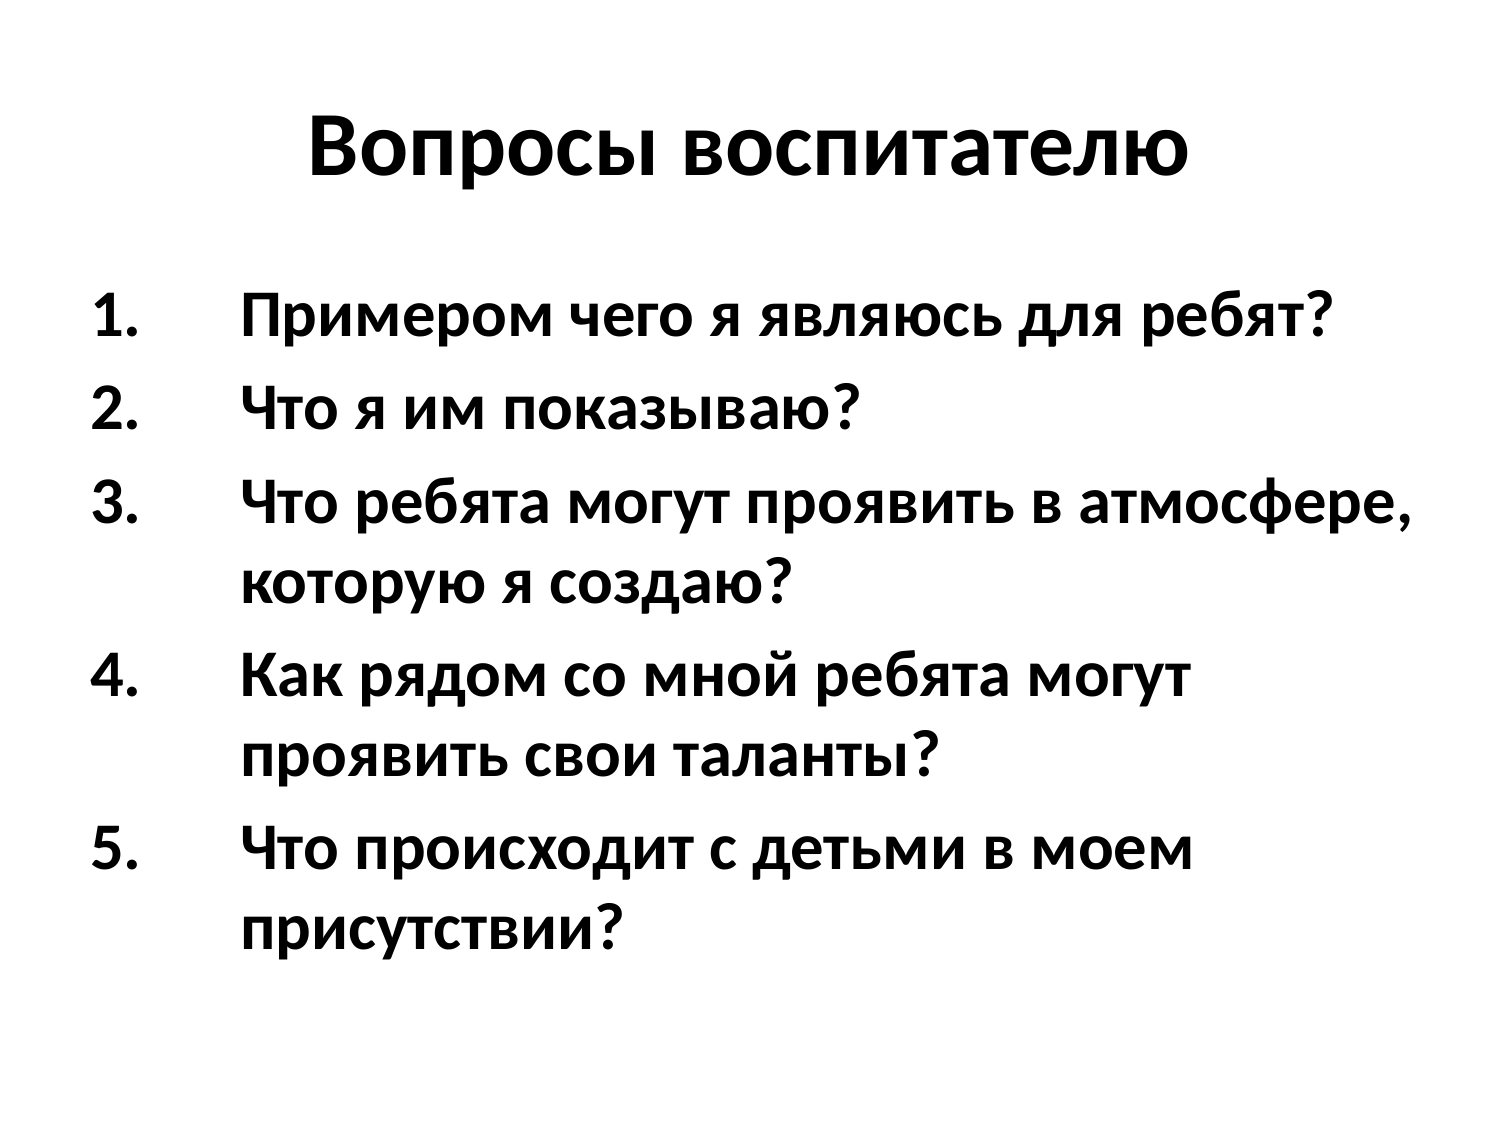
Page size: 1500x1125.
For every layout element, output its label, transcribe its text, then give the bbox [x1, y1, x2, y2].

title Вопросы воспитателю [75, 45, 1425, 233]
list Примером чего я являюсь для ребят? Что я им показываю? Что ребята могут проявить в атмосфере, которую я создаю? Как рядом со мной ребята могут проявить свои таланты? Что происходит с детьми в моем присутствии? [75, 262, 1454, 1005]
